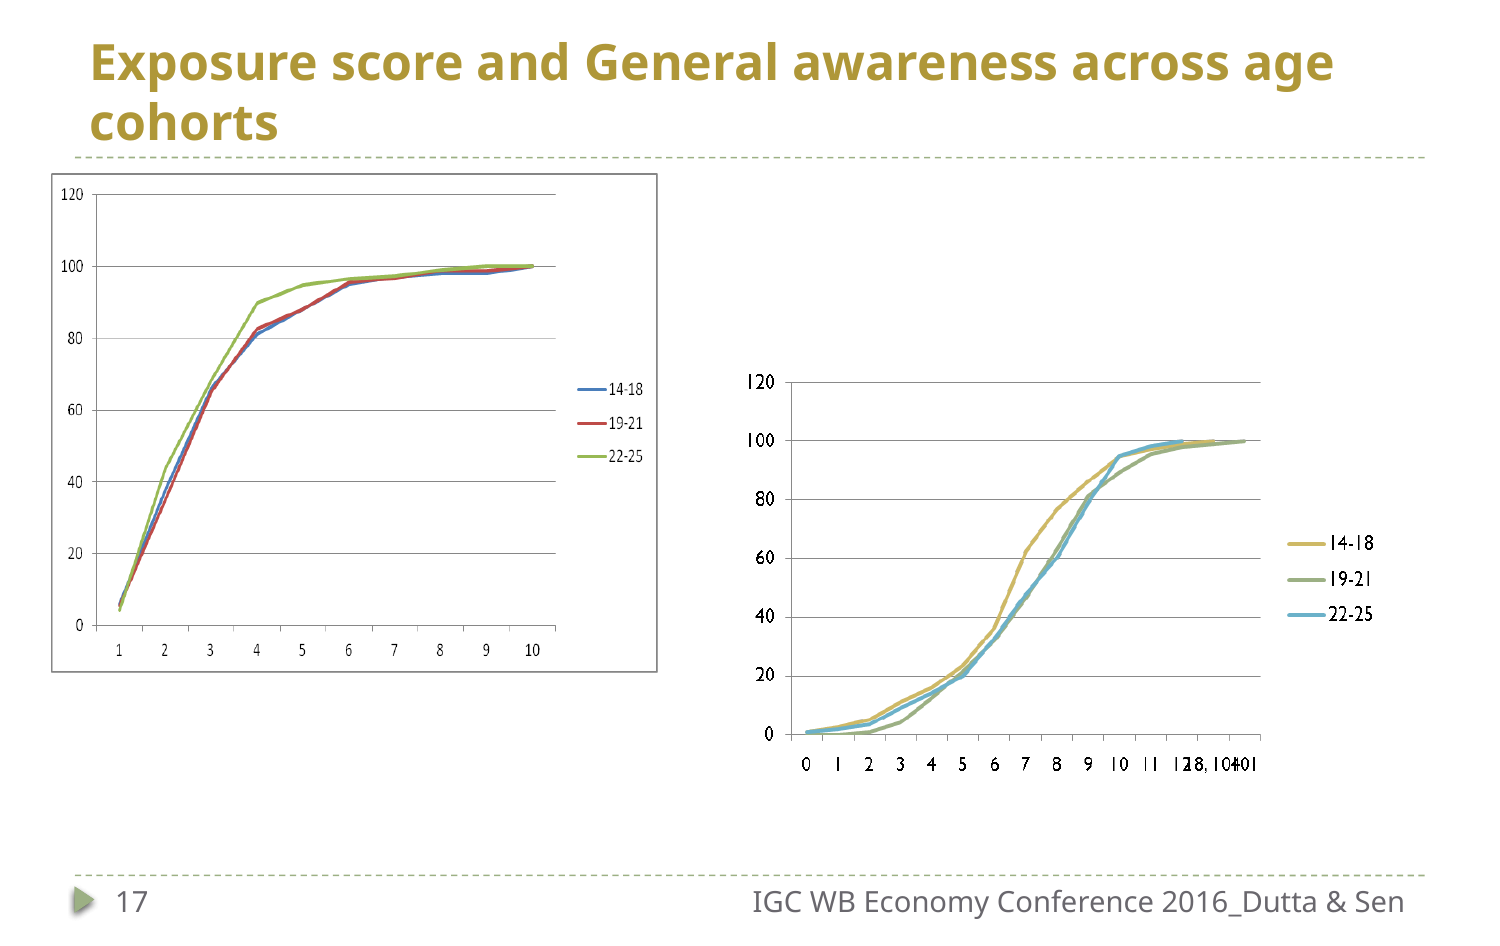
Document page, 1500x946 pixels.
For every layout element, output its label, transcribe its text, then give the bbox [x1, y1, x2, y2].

picture [724, 359, 1390, 800]
footer IGC WB Economy Conference 2016_Dutta & Sen [475, 875, 1421, 927]
slide_number 17 [100, 875, 426, 927]
picture [49, 172, 658, 673]
title Exposure score and General awareness across age cohorts [75, 31, 1425, 158]
